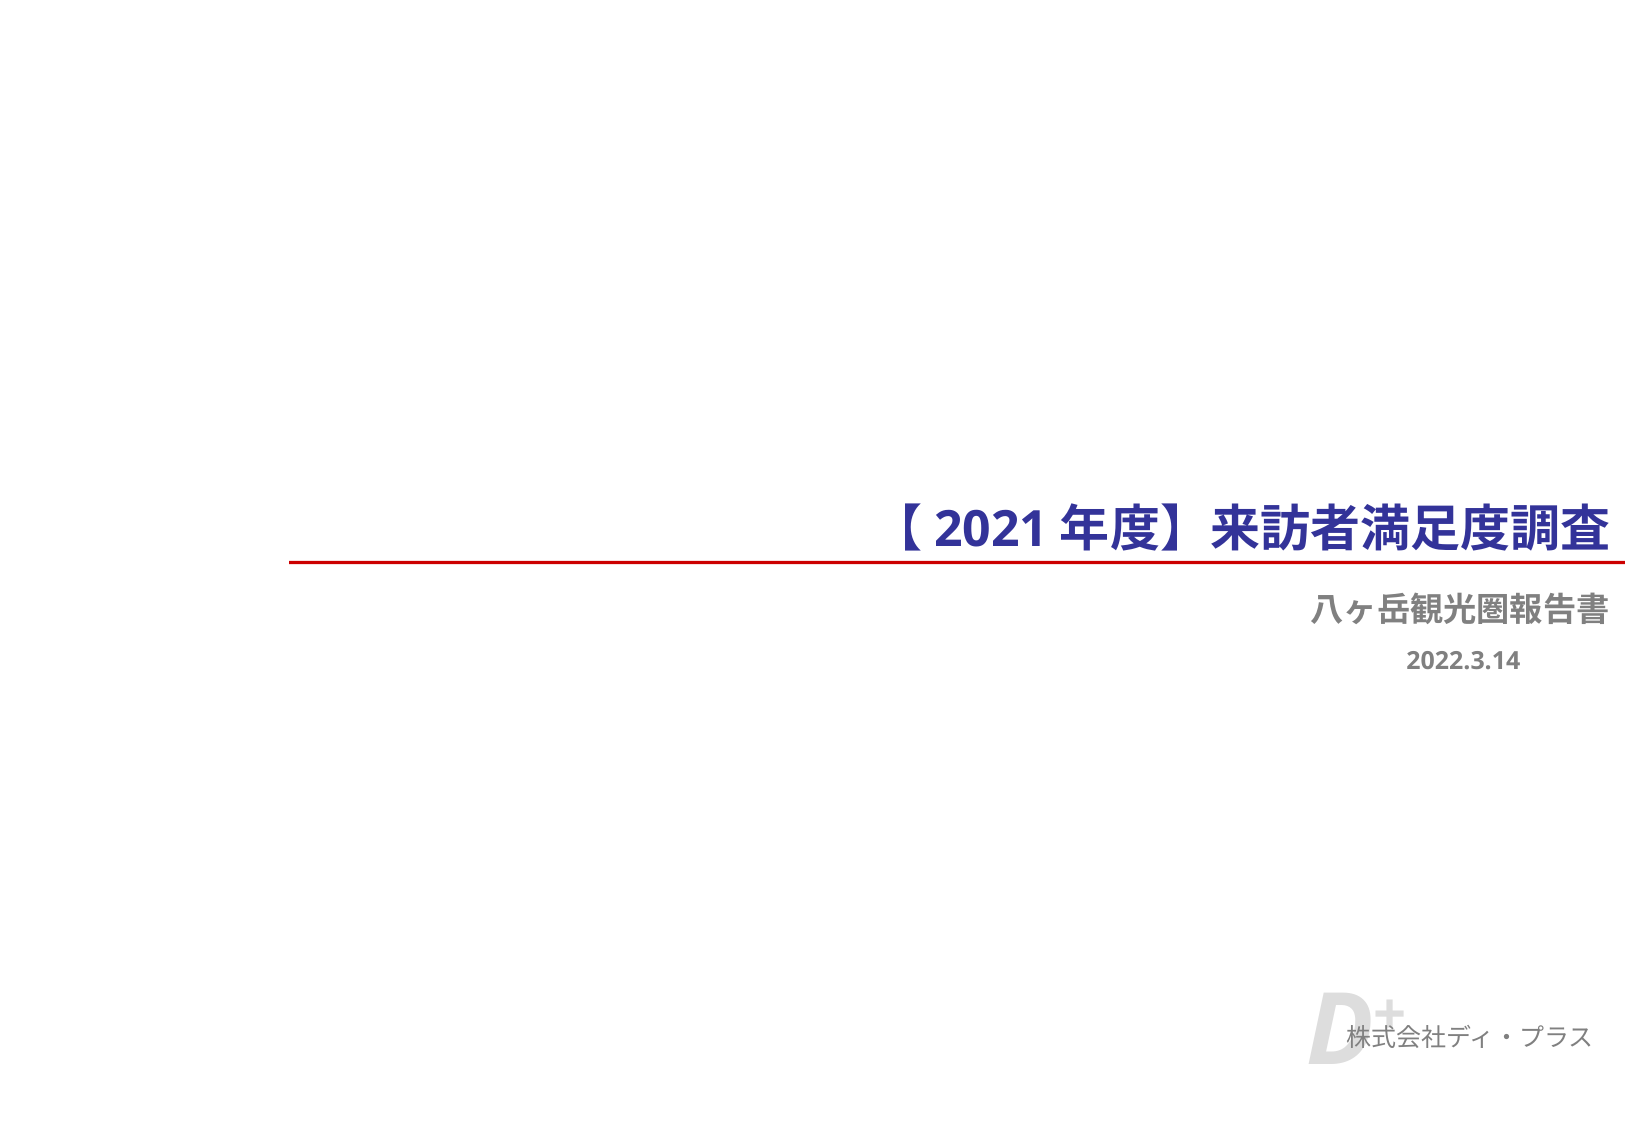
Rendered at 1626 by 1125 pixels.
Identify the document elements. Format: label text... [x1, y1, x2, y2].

subtitle 八ヶ岳観光圏報告書 [1171, 580, 1625, 637]
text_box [1150, 964, 1609, 1095]
text_box 2022.3.14 [1356, 637, 1571, 682]
title 【2021年度】来訪者満足度調査 [320, 488, 1625, 564]
